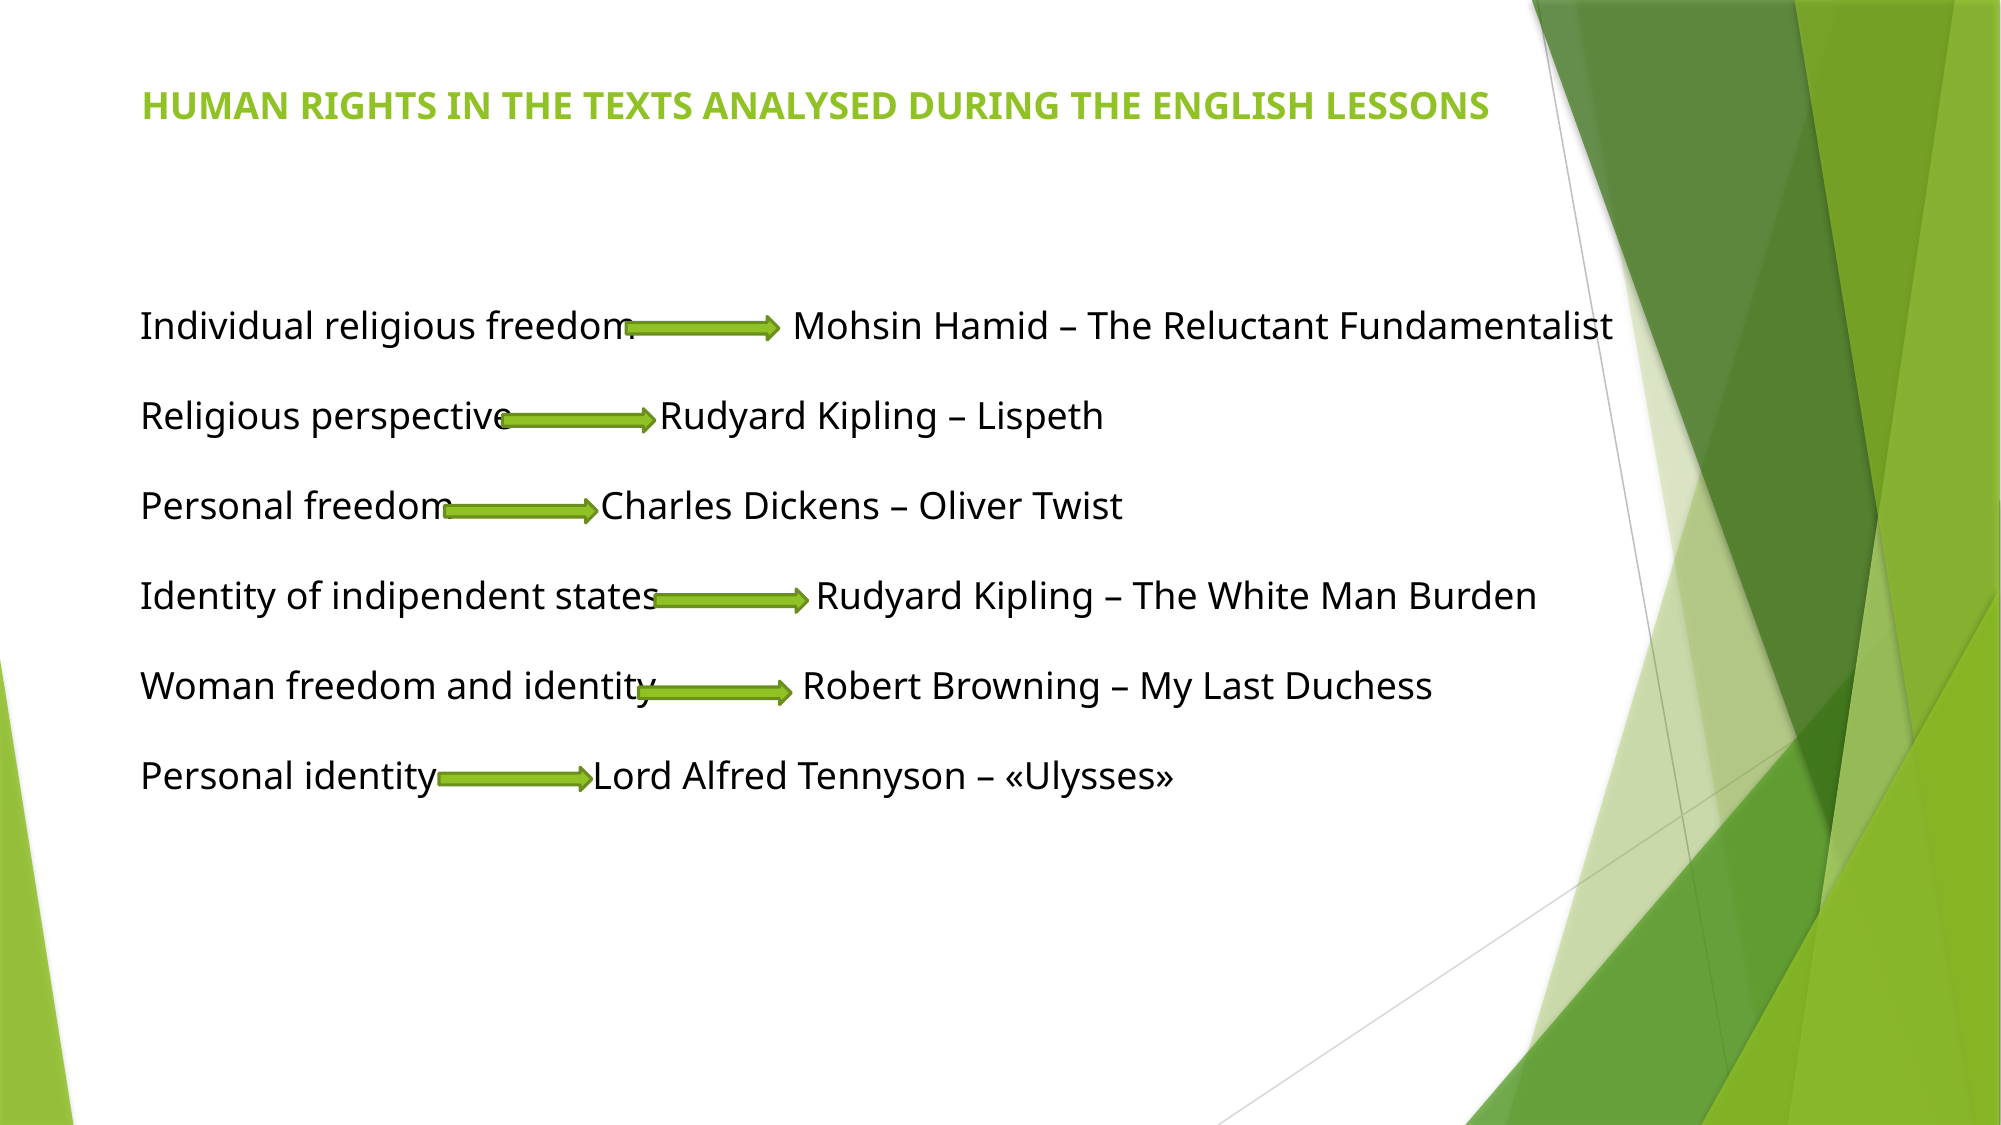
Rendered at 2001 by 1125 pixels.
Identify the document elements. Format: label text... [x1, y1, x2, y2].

text_box [653, 587, 809, 614]
title HUMAN RIGHTS IN THE TEXTS ANALYSED DURING THE ENGLISH LESSONS [111, 74, 1522, 245]
text_box [437, 765, 593, 793]
text_box [500, 407, 657, 434]
text_box [624, 315, 781, 342]
text_box [636, 679, 793, 706]
text_box [442, 498, 599, 525]
text_box Individual religious freedom Mohsin Hamid – The Reluctant Fundamentalist Religious perspective Rudyard Kipling – Lispeth Personal freedom Charles Dickens – Oliver Twist Identity of indipendent states Rudyard Kipling – The White Man Burden Woman freedom and identity Robert Browning – My Last Duchess Personal identity Lord Alfred Tennyson – «Ulysses» [125, 294, 1675, 805]
